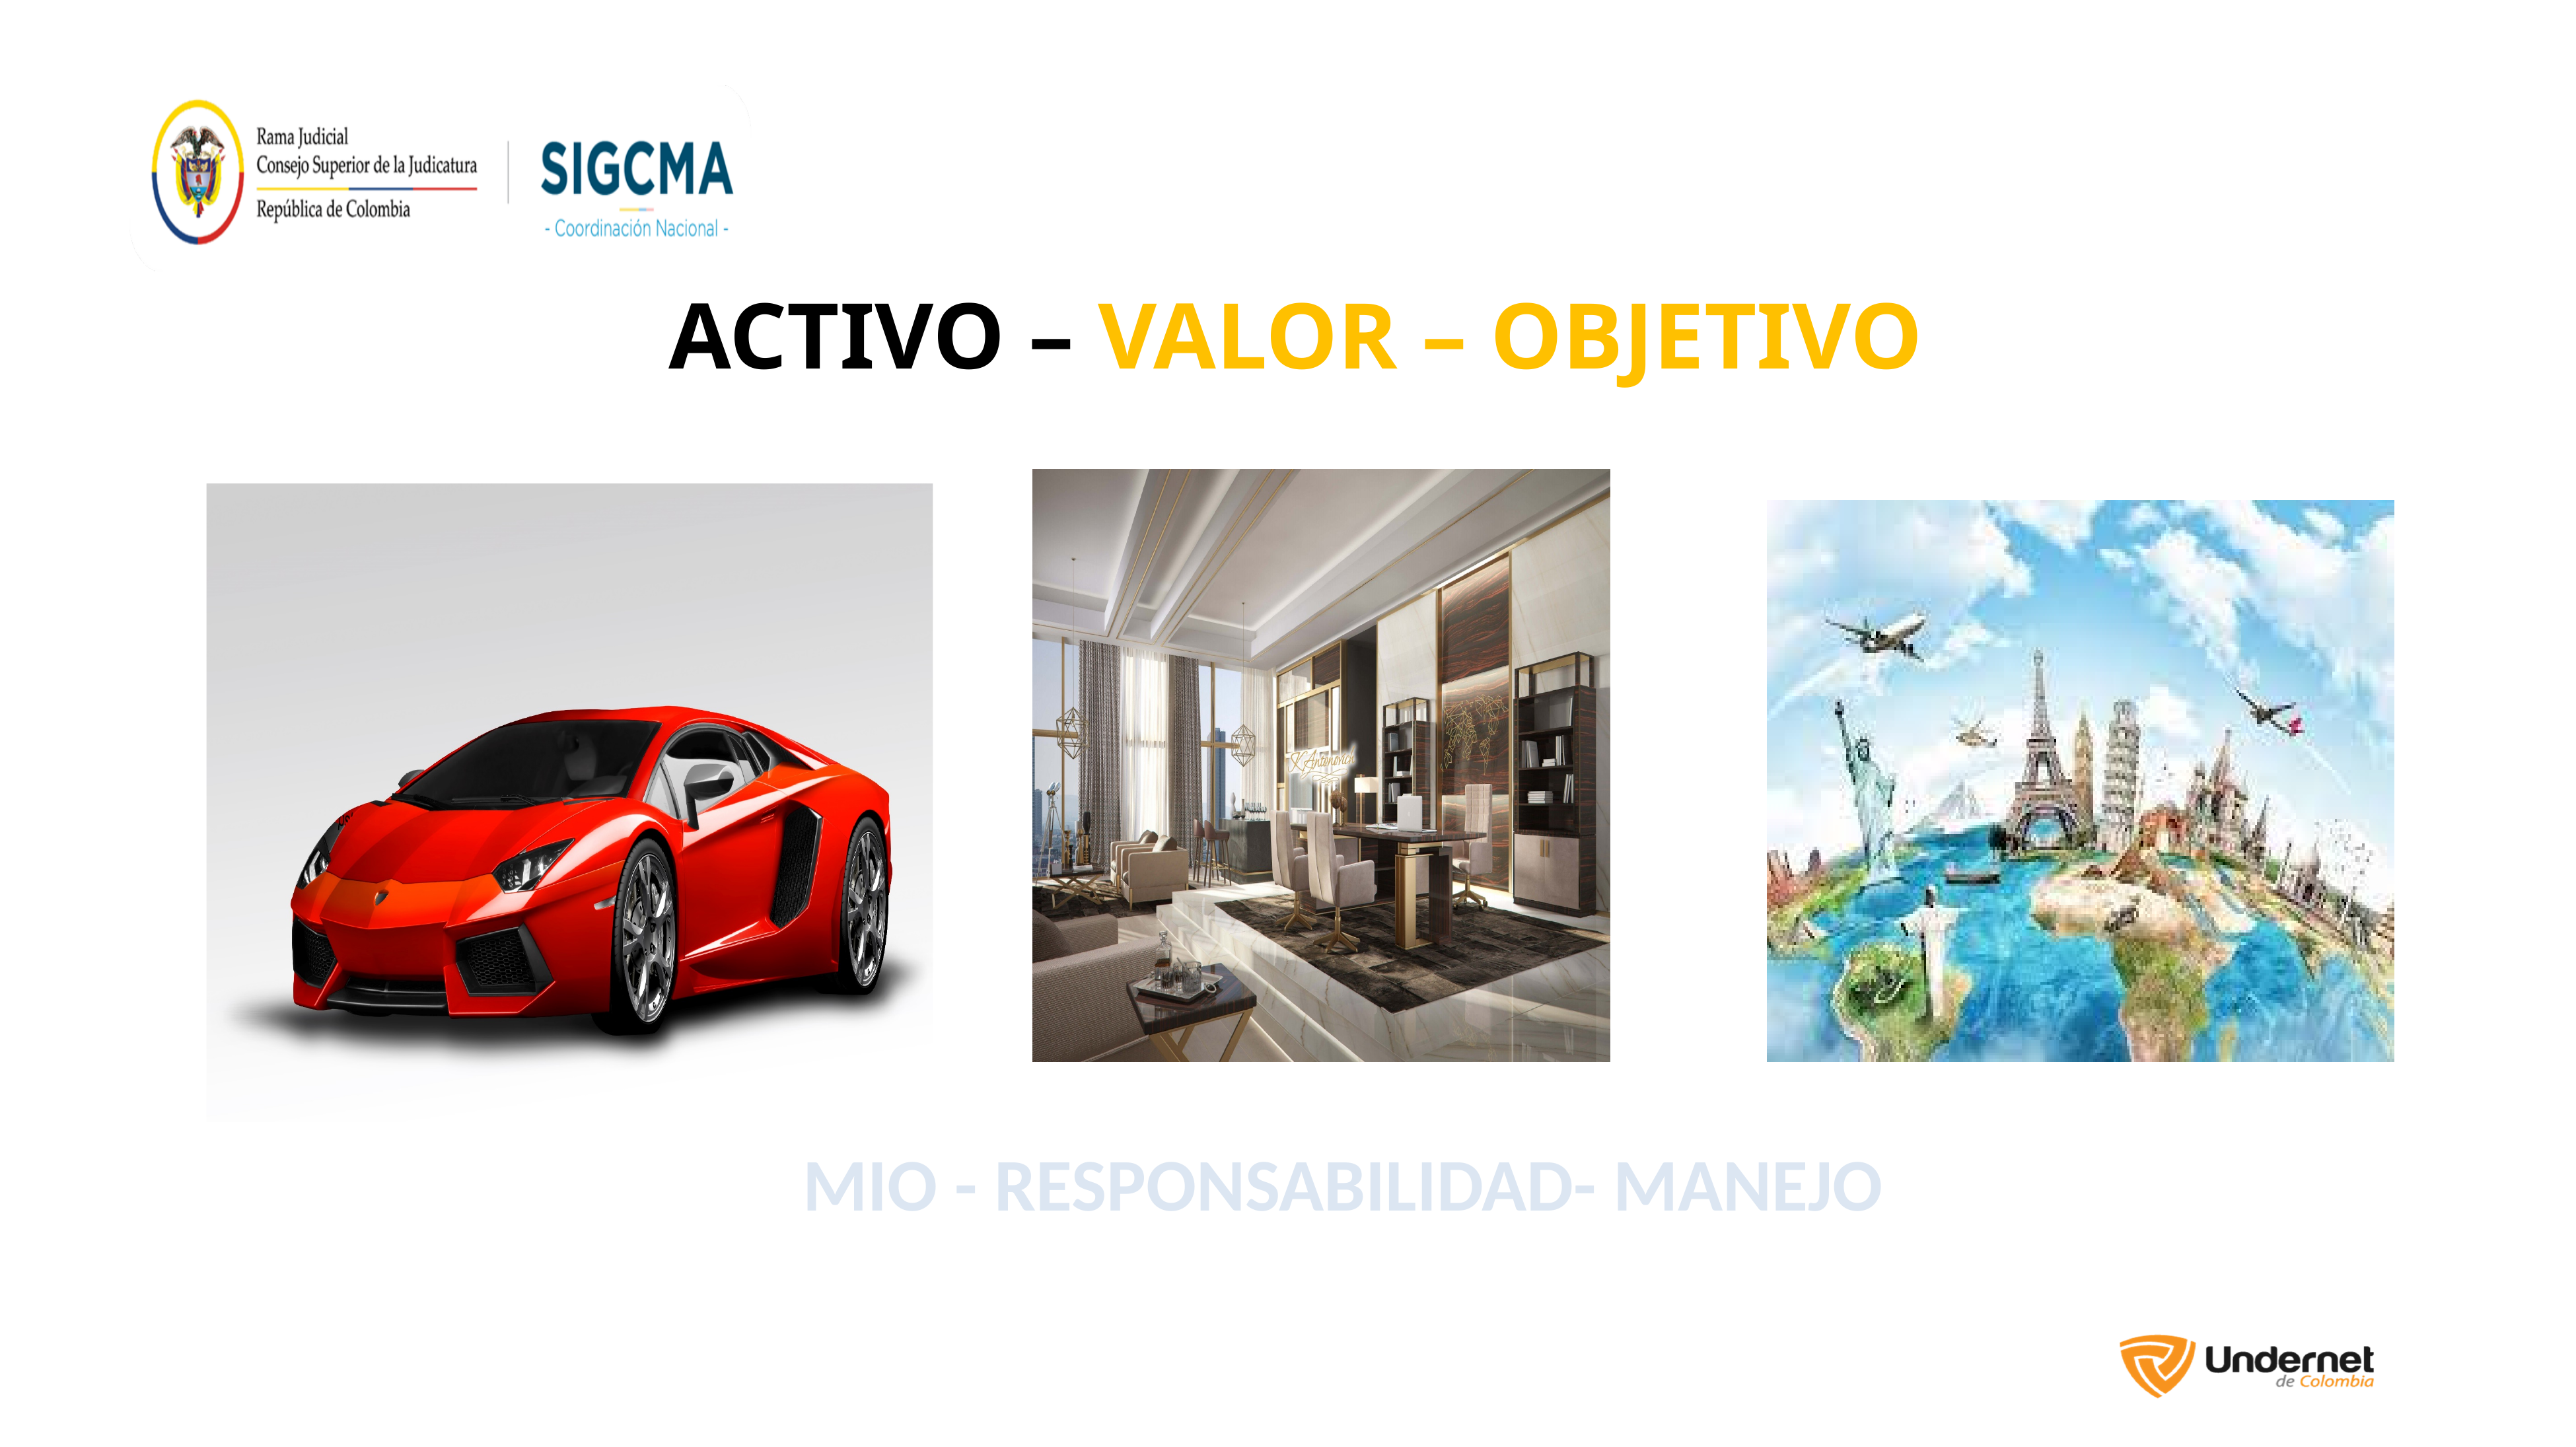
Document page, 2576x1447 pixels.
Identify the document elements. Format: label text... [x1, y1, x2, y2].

picture [2081, 1312, 2419, 1407]
picture [1032, 469, 1610, 1062]
title ACTIVO – VALOR – OBJETIVO [149, 212, 2467, 454]
picture [129, 85, 752, 272]
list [206, 483, 933, 1122]
text_box MIO - RESPONSABILIDAD- MANEJO [793, 1131, 1911, 1231]
picture [1766, 500, 2395, 1062]
